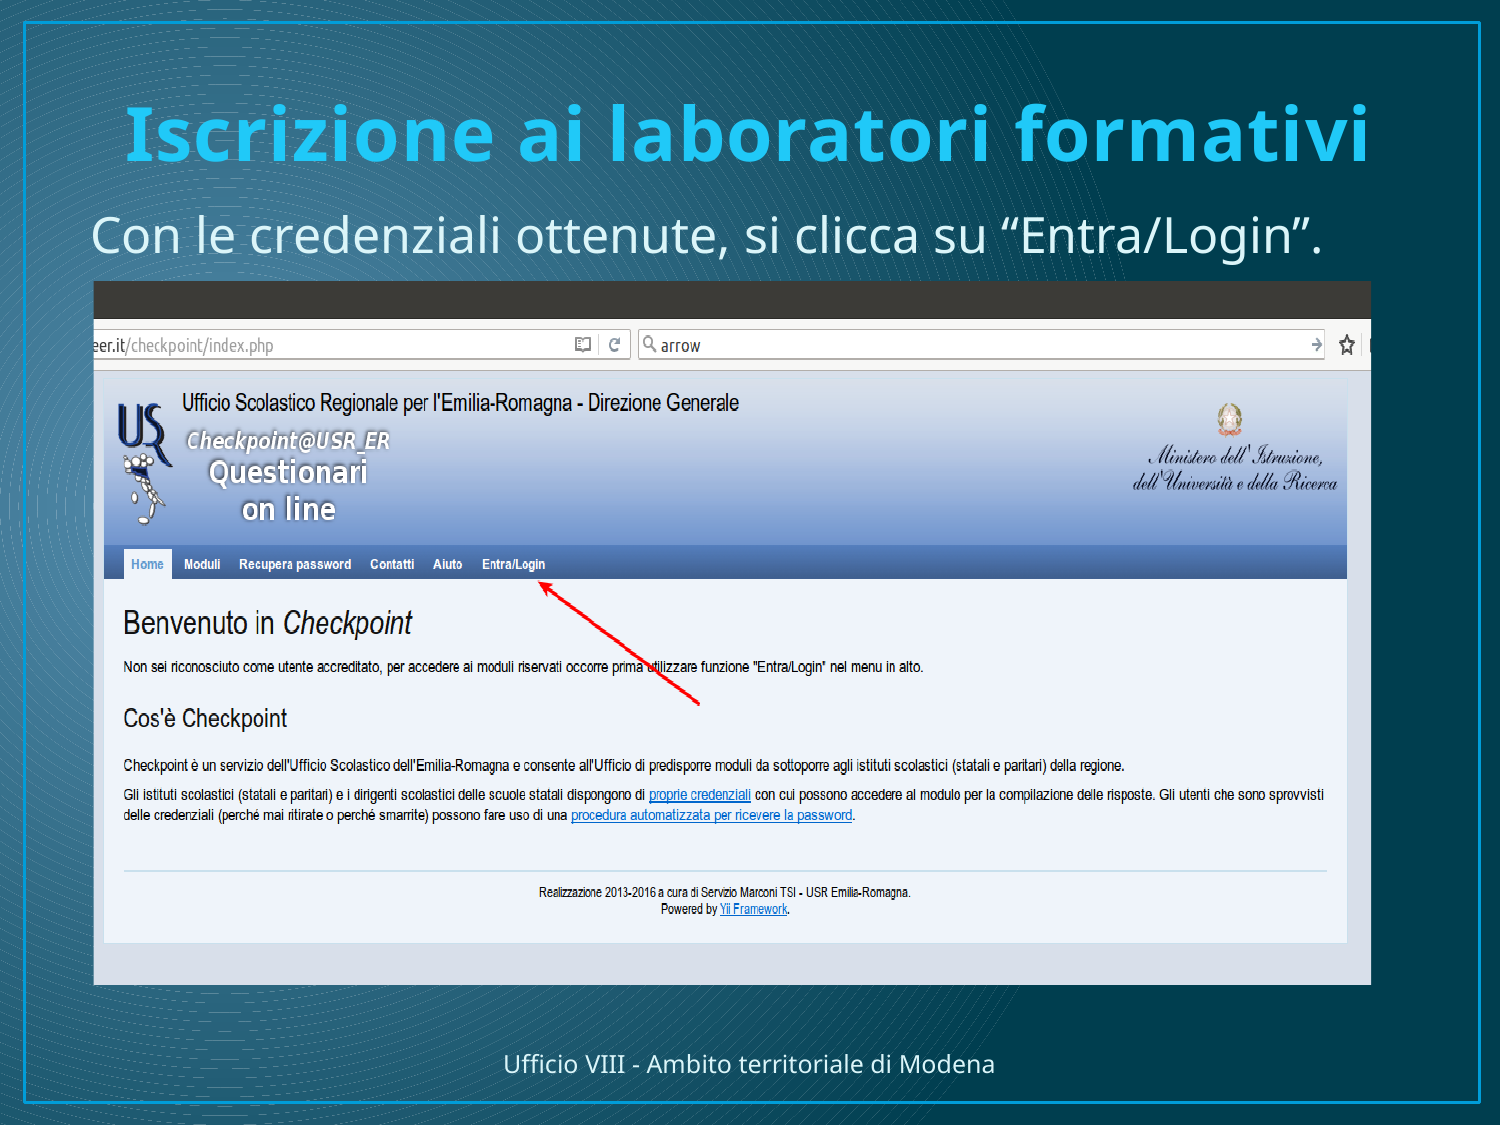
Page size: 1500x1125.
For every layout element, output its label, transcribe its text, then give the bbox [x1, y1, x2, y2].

footer Ufficio VIII - Ambito territoriale di Modena [464, 1035, 1036, 1096]
picture [93, 280, 1371, 985]
title Iscrizione ai laboratori formativi [75, 45, 1425, 185]
list Con le credenziali ottenute, si clicca su “Entra/Login”. [75, 196, 1425, 1005]
